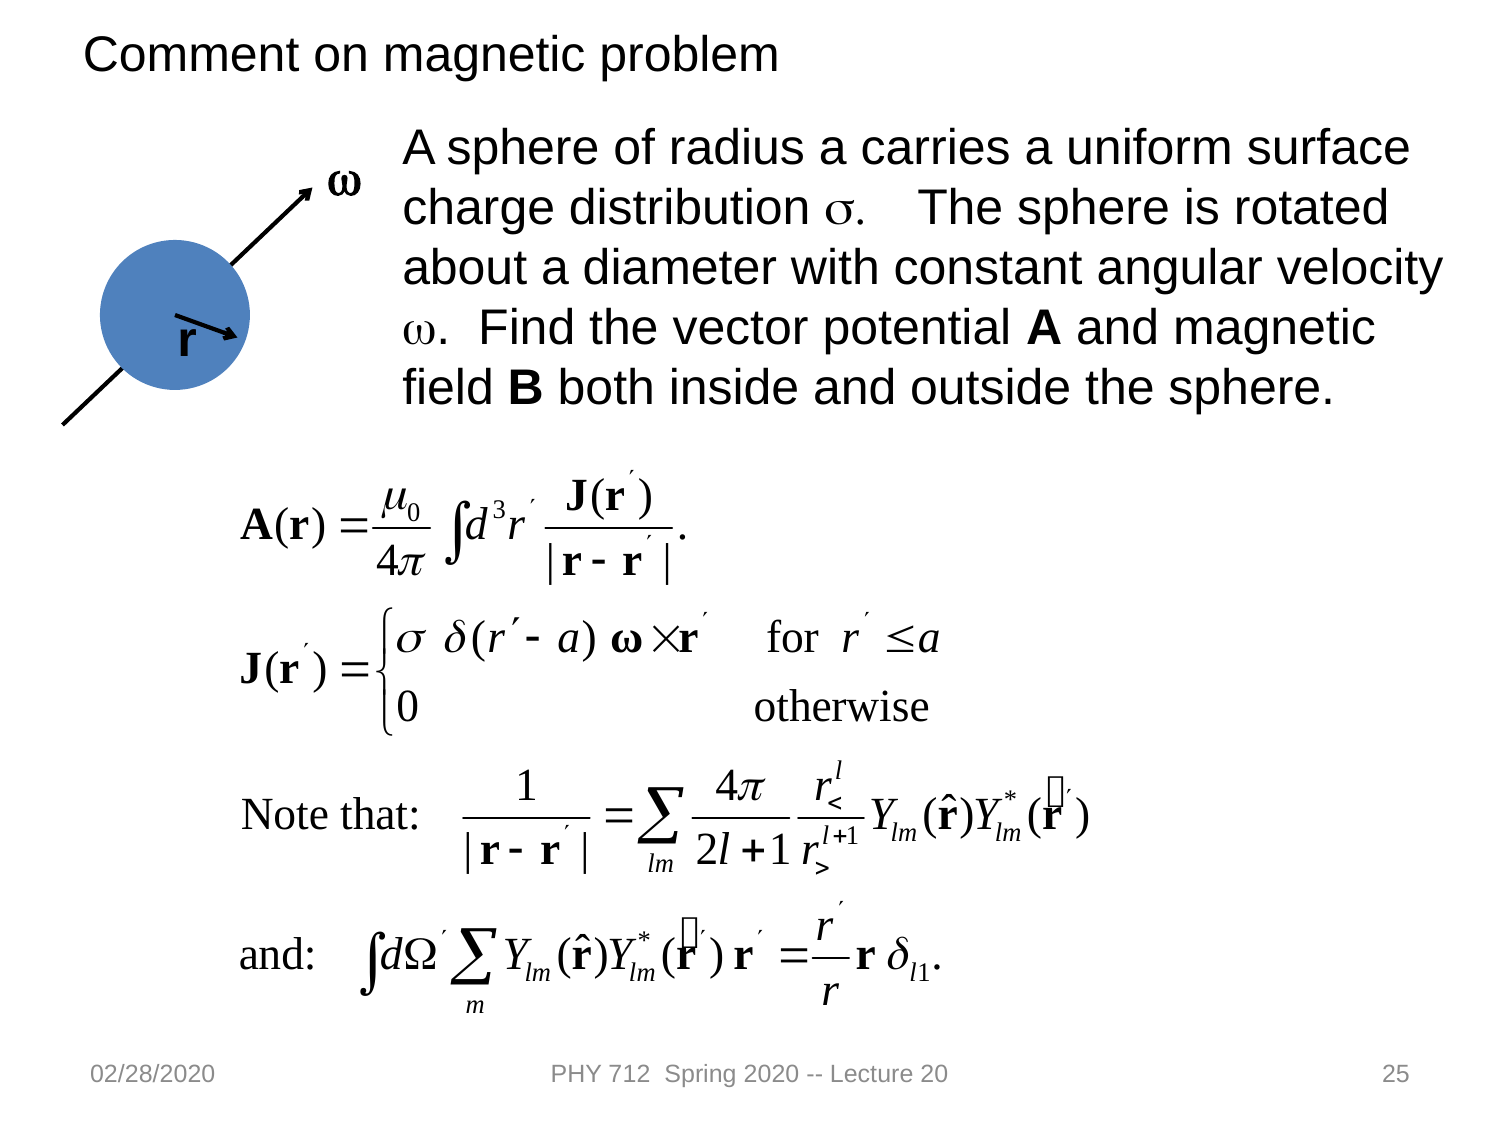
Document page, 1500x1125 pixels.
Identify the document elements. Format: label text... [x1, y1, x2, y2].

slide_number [75, 1042, 425, 1103]
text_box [62, 137, 388, 426]
footer PHY 712 Spring 2020 -- Lecture 20 [512, 1042, 988, 1103]
text_box A sphere of radius a carries a uniform surface charge distribution s. The sphere is rotated about a diameter with constant angular velocity w. Find the vector potential A and magnetic field B both inside and outside the sphere. [387, 106, 1488, 422]
slide_number 25 [1074, 1042, 1425, 1103]
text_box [232, 458, 1101, 1026]
text_box Comment on magnetic problem [68, 14, 1419, 90]
